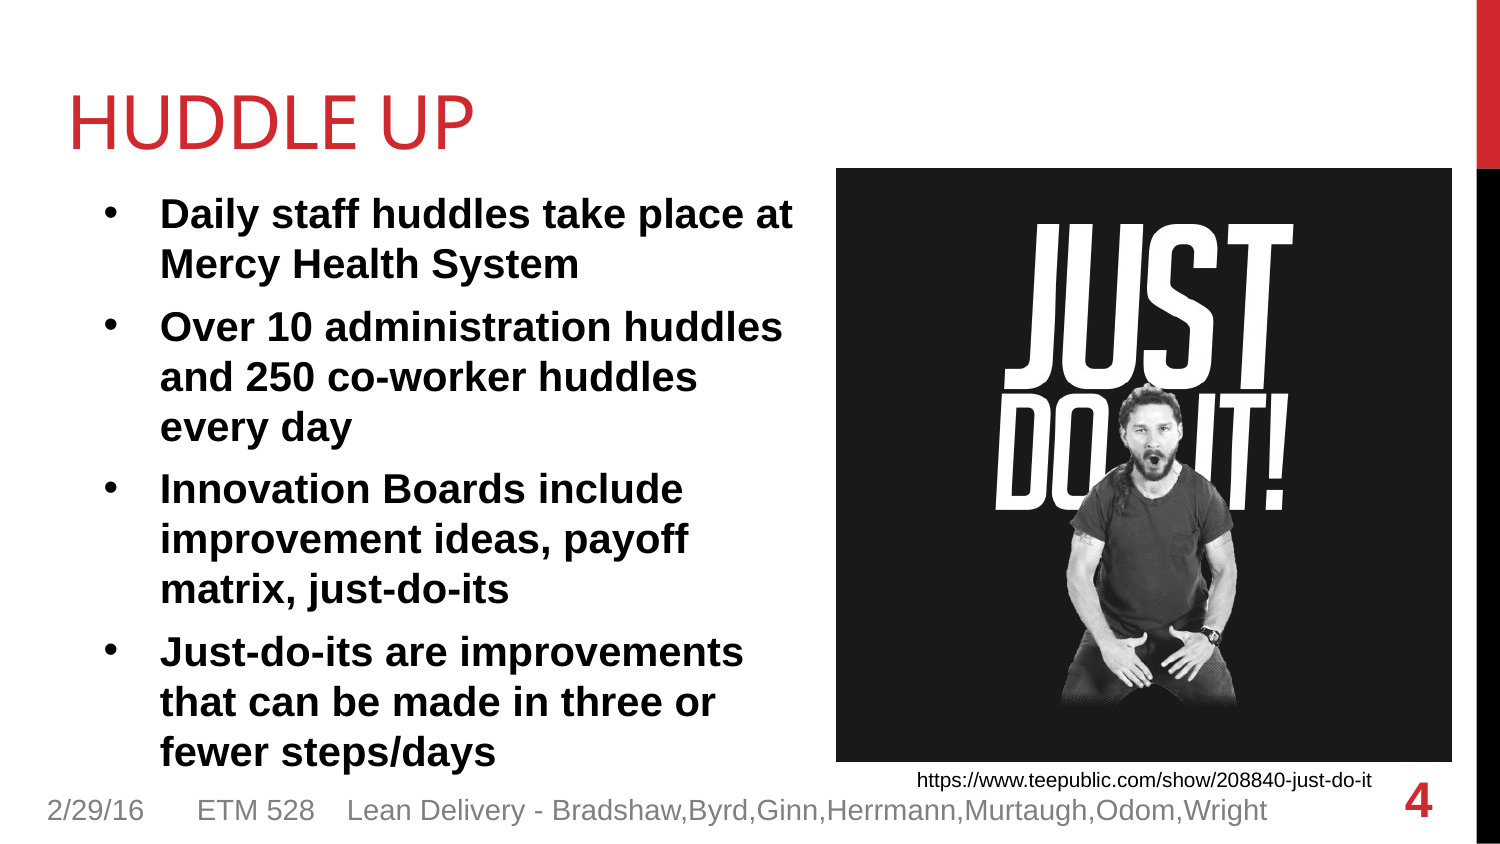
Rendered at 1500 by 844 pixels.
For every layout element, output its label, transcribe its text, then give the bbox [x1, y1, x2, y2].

text_box 2/29/16 ETM 528 Lean Delivery - Bradshaw,Byrd,Ginn,Herrmann,Murtaugh,Odom,Wright [32, 784, 1445, 834]
picture [836, 167, 1453, 763]
slide_number 4 [1389, 764, 1480, 830]
title Huddle Up [51, 59, 1449, 154]
text_box https://www.teepublic.com/show/208840-just-do-it [901, 768, 1387, 800]
list Daily staff huddles take place at Mercy Health System Over 10 administration huddles and 250 co-worker huddles every day Innovation Boards include improvement ideas, payoff matrix, just-do-its Just-do-its are improvements that can be made in three or fewer steps/days [51, 171, 809, 733]
